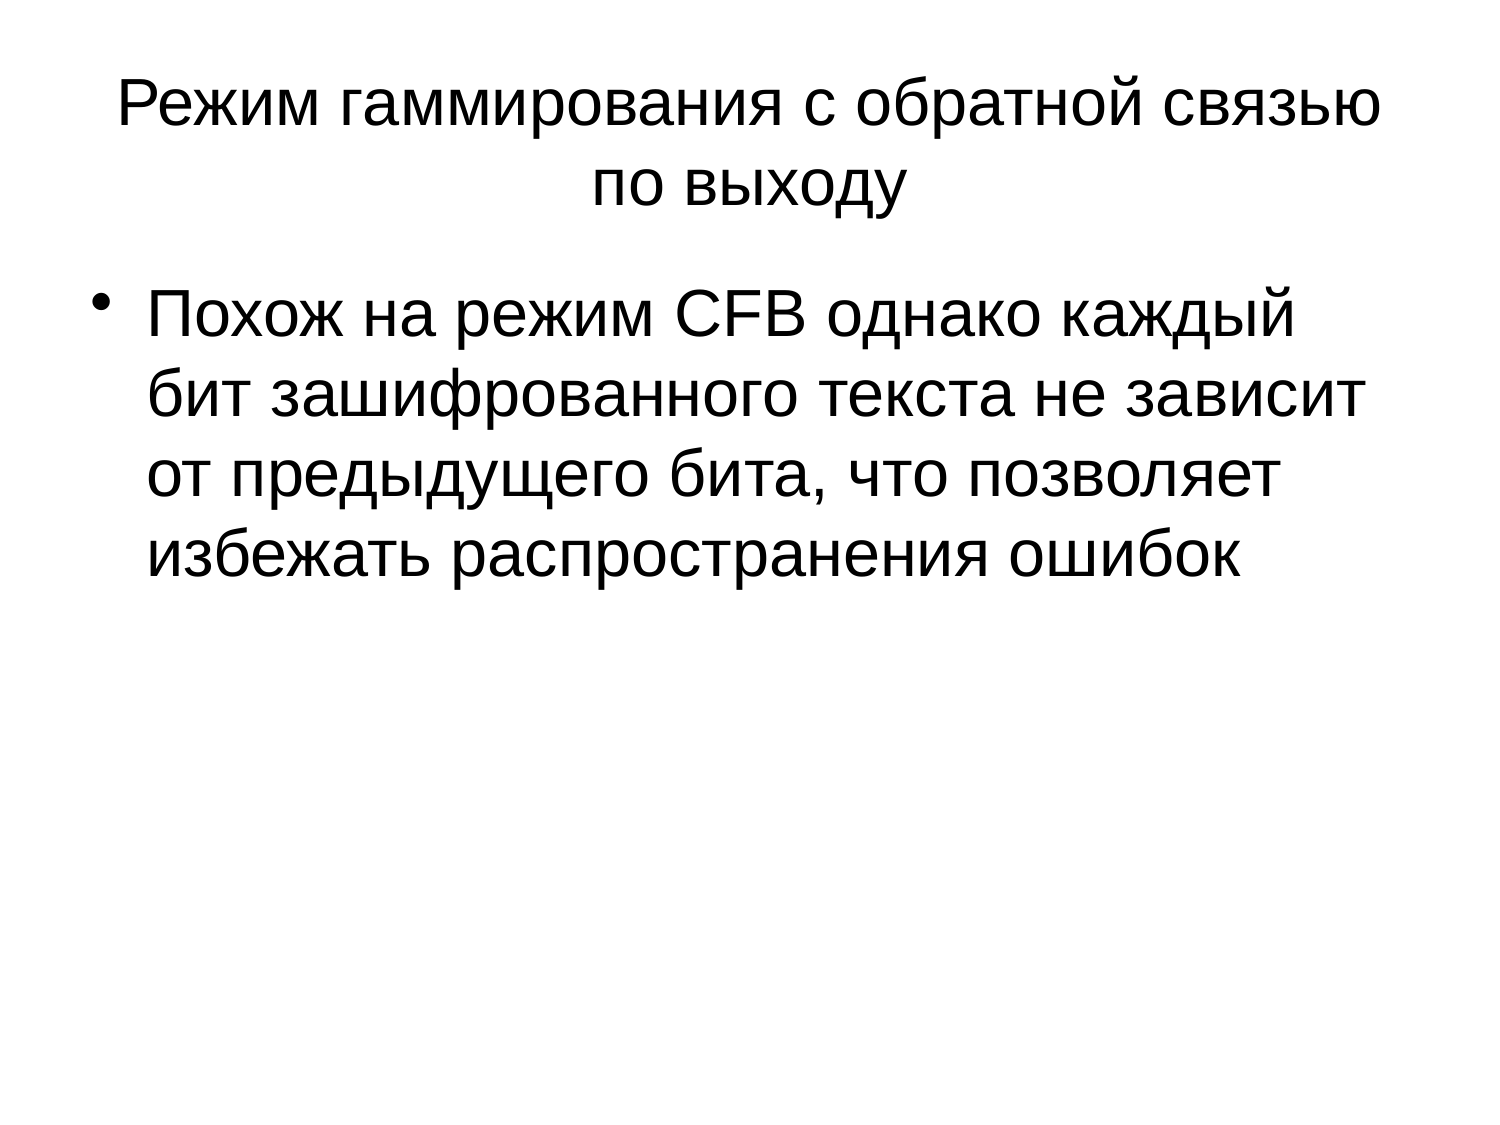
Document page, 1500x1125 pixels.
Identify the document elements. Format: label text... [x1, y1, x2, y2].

list Похож на режим CFB однако каждый бит зашифрованного текста не зависит от предыдущего бита, что позволяет избежать распространения ошибок [74, 262, 1426, 1006]
title Режим гаммирования с обратной связью по выходу [74, 44, 1426, 233]
